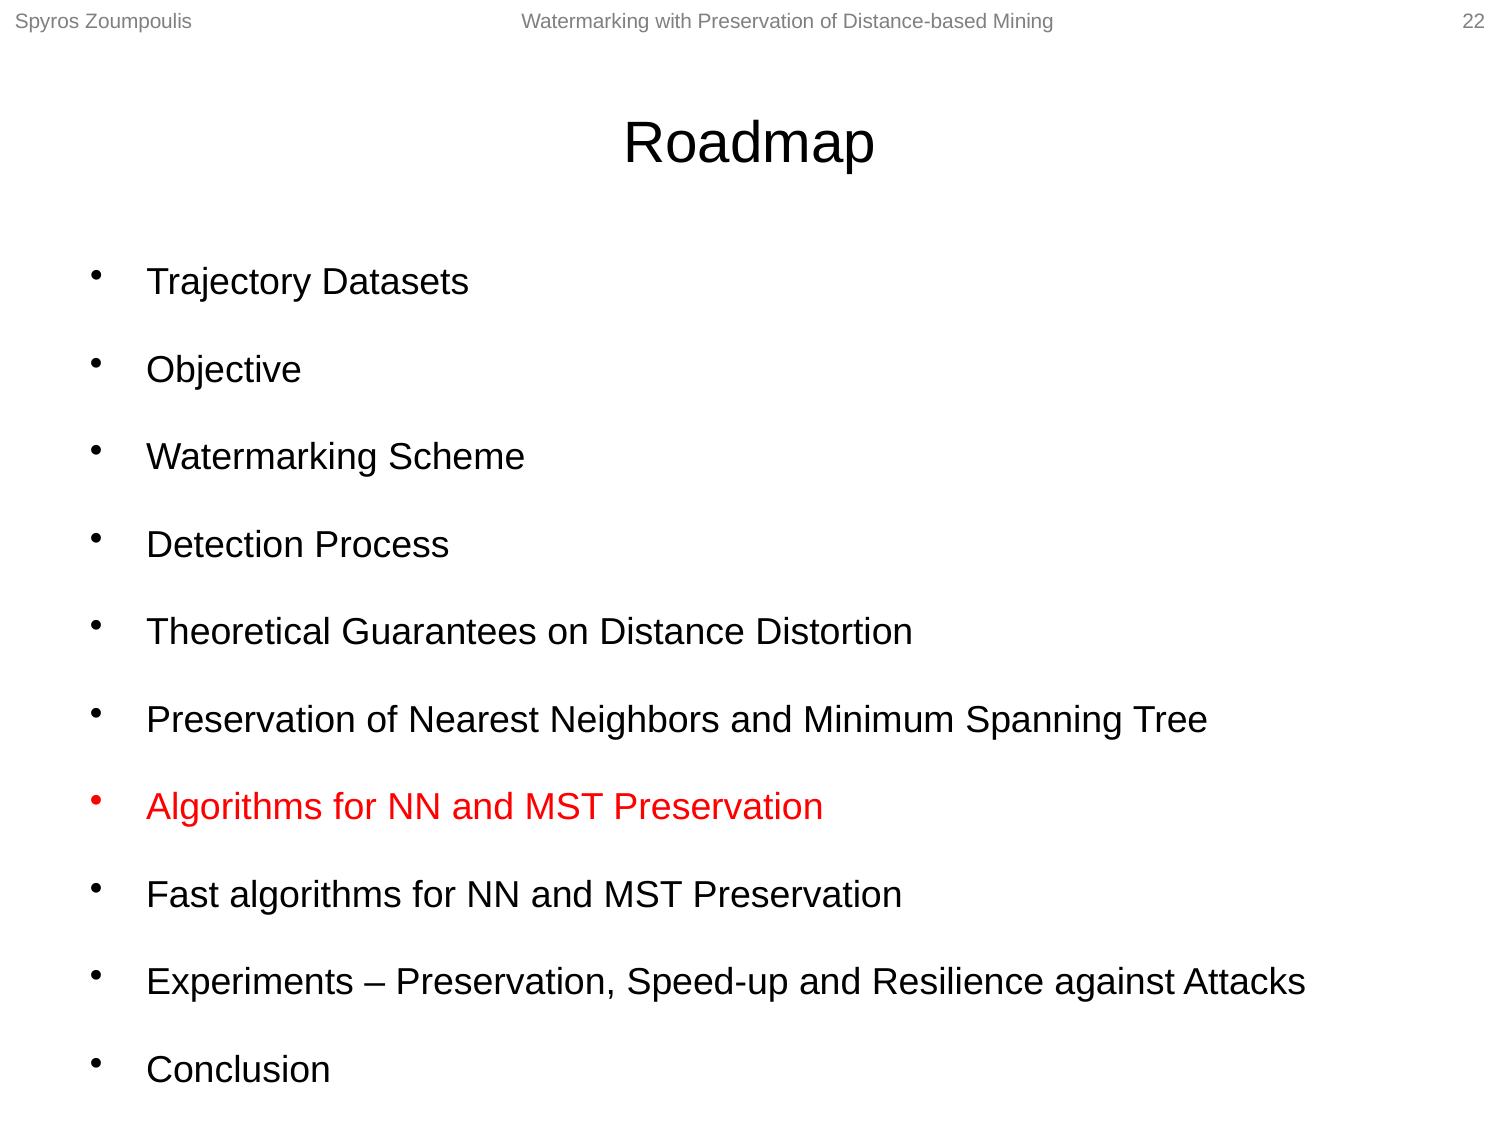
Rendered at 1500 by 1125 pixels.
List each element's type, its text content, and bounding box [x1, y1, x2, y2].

text_box Conclusion [74, 1037, 1425, 1113]
list Trajectory Datasets [75, 249, 1425, 325]
text_box Spyros Zoumpoulis [0, 0, 225, 40]
text_box 22 [1424, 0, 1500, 38]
text_box Algorithms for NN and MST Preservation [74, 774, 1425, 850]
text_box Fast algorithms for NN and MST Preservation [74, 862, 1425, 938]
text_box Watermarking with Preservation of Distance-based Mining [337, 0, 1238, 40]
title Roadmap [75, 45, 1425, 233]
text_box Watermarking Scheme [74, 424, 1425, 500]
text_box Objective [74, 337, 1425, 413]
text_box Detection Process [74, 512, 1425, 588]
text_box Experiments – Preservation, Speed-up and Resilience against Attacks [74, 949, 1425, 1025]
text_box Preservation of Nearest Neighbors and Minimum Spanning Tree [74, 687, 1425, 763]
text_box Theoretical Guarantees on Distance Distortion [74, 599, 1425, 675]
